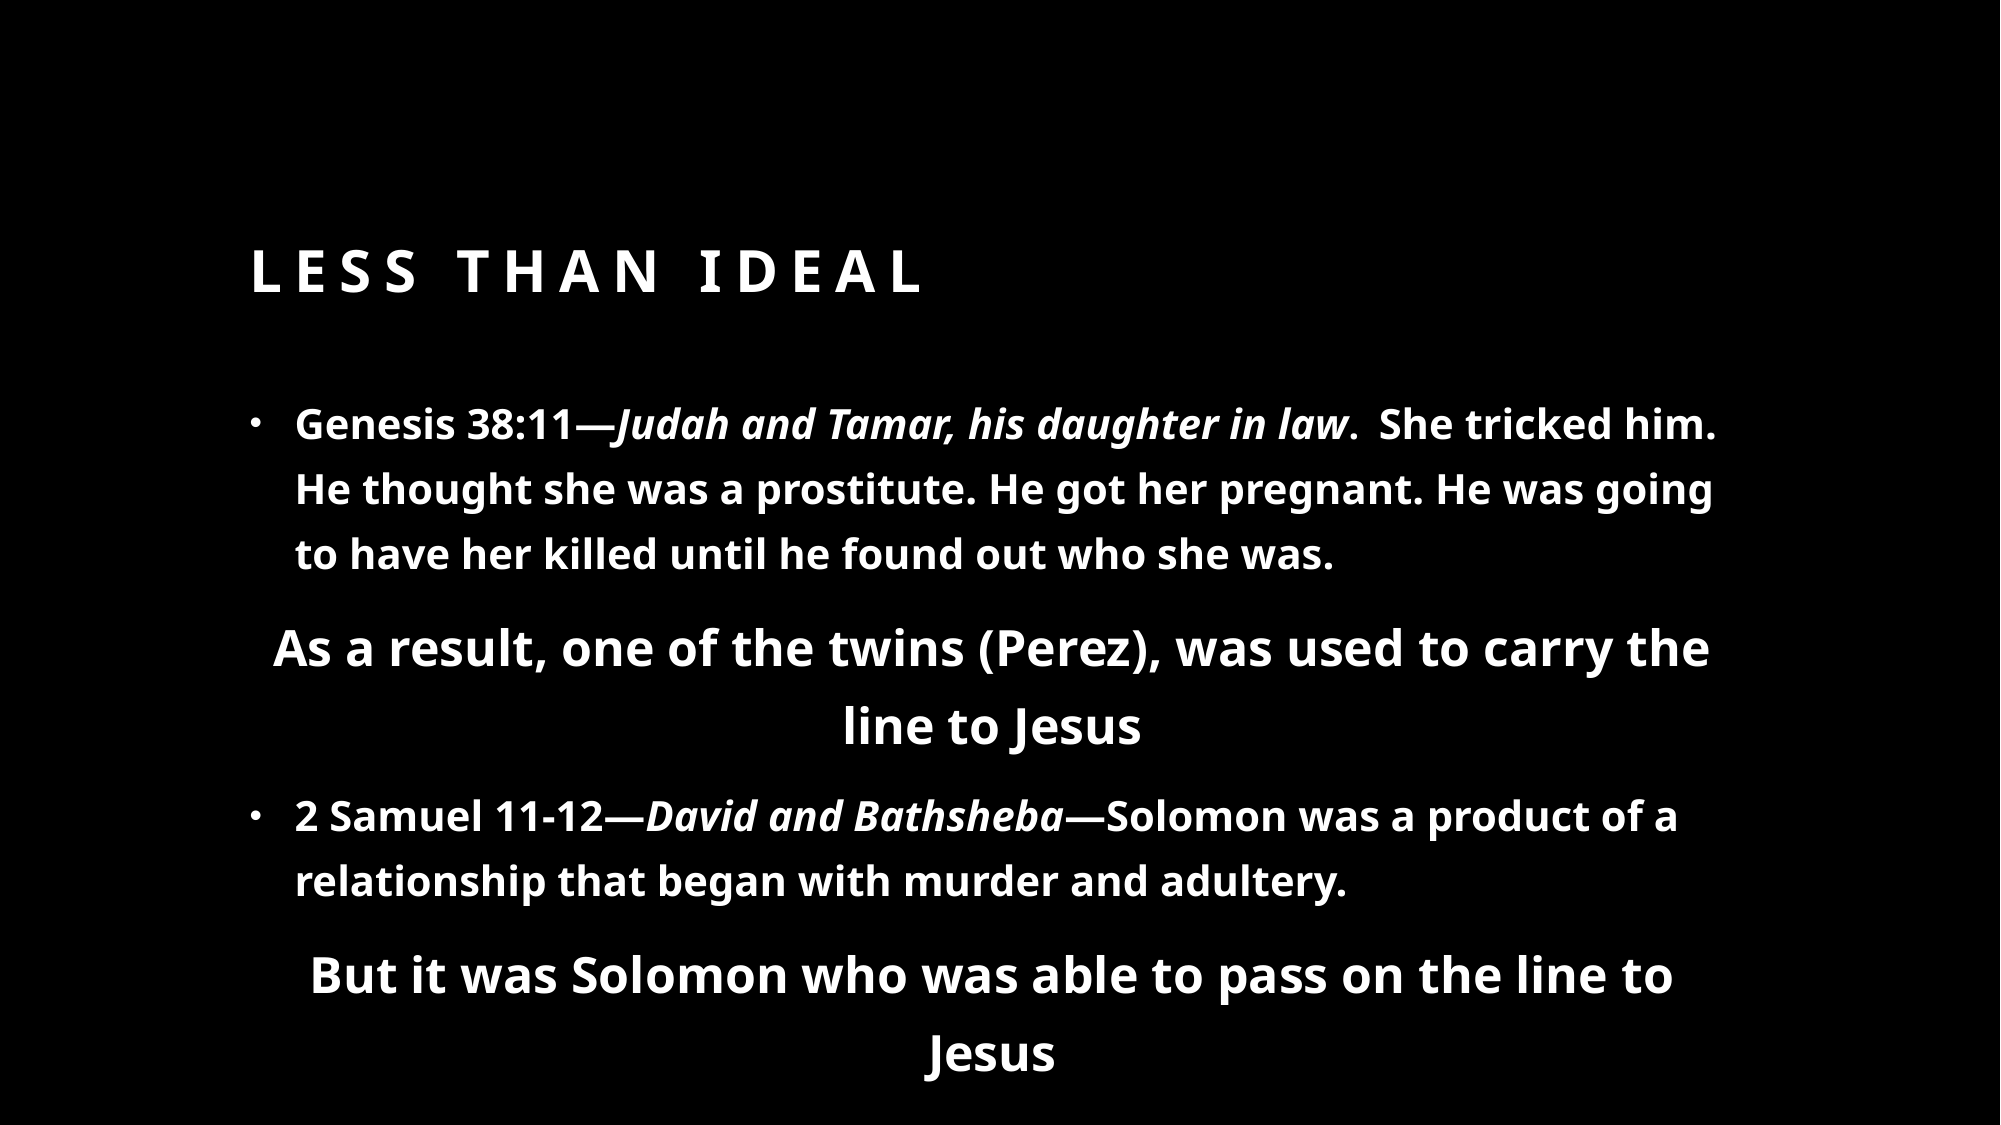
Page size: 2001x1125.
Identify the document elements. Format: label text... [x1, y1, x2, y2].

title Less than Ideal [234, 171, 1750, 313]
list Genesis 38:11—Judah and Tamar, his daughter in law. She tricked him. He thought she was a prostitute. He got her pregnant. He was going to have her killed until he found out who she was. As a result, one of the twins (Perez), was used to carry the line to Jesus 2 Samuel 11-12—David and Bathsheba—Solomon was a product of a relationship that began with murder and adultery. But it was Solomon who was able to pass on the line to Jesus [234, 375, 1750, 1000]
